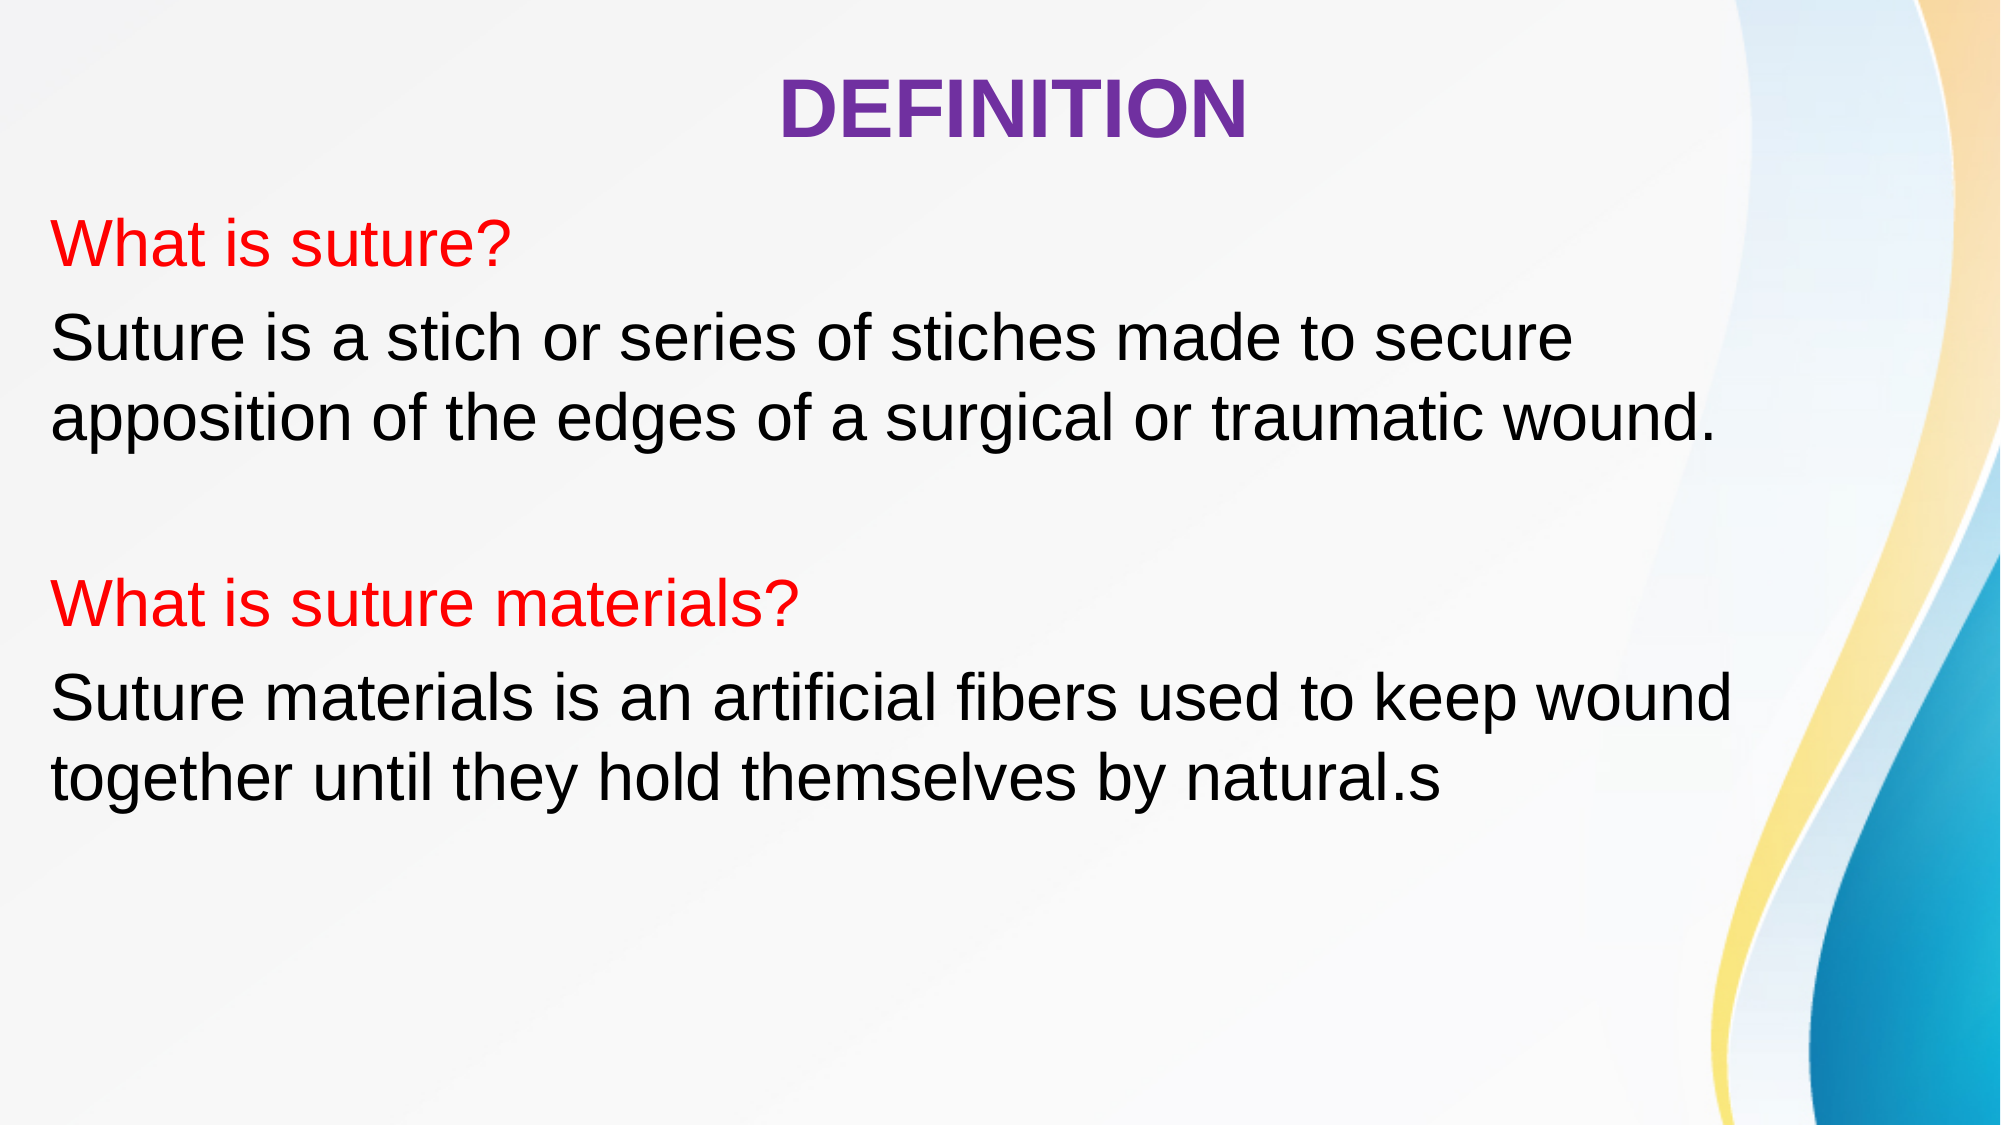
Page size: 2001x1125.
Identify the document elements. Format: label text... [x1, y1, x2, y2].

picture [0, 0, 2001, 1125]
list What is suture? Suture is a stich or series of stiches made to secure apposition of the edges of a surgical or traumatic wound. What is suture materials? Suture materials is an artificial fibers used to keep wound together until they hold themselves by natural.s [35, 192, 1901, 1083]
title DEFINITION [99, 30, 1901, 177]
